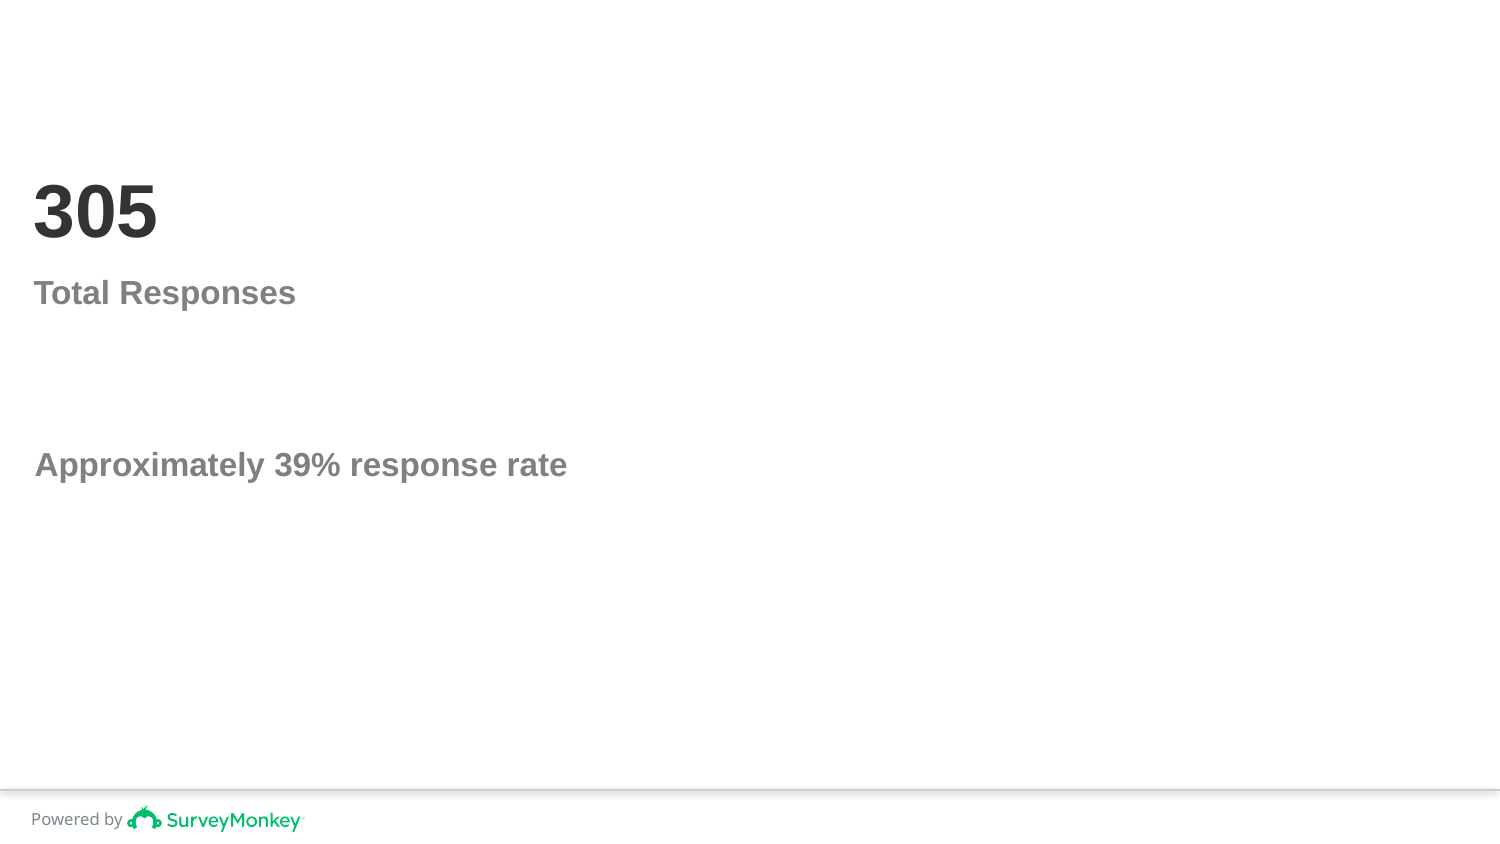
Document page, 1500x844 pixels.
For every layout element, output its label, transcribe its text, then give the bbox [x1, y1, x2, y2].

list Approximately 39% response rate [34, 435, 786, 494]
title 305 [33, 137, 1384, 279]
list Total Responses [33, 263, 667, 310]
picture [116, 794, 316, 843]
